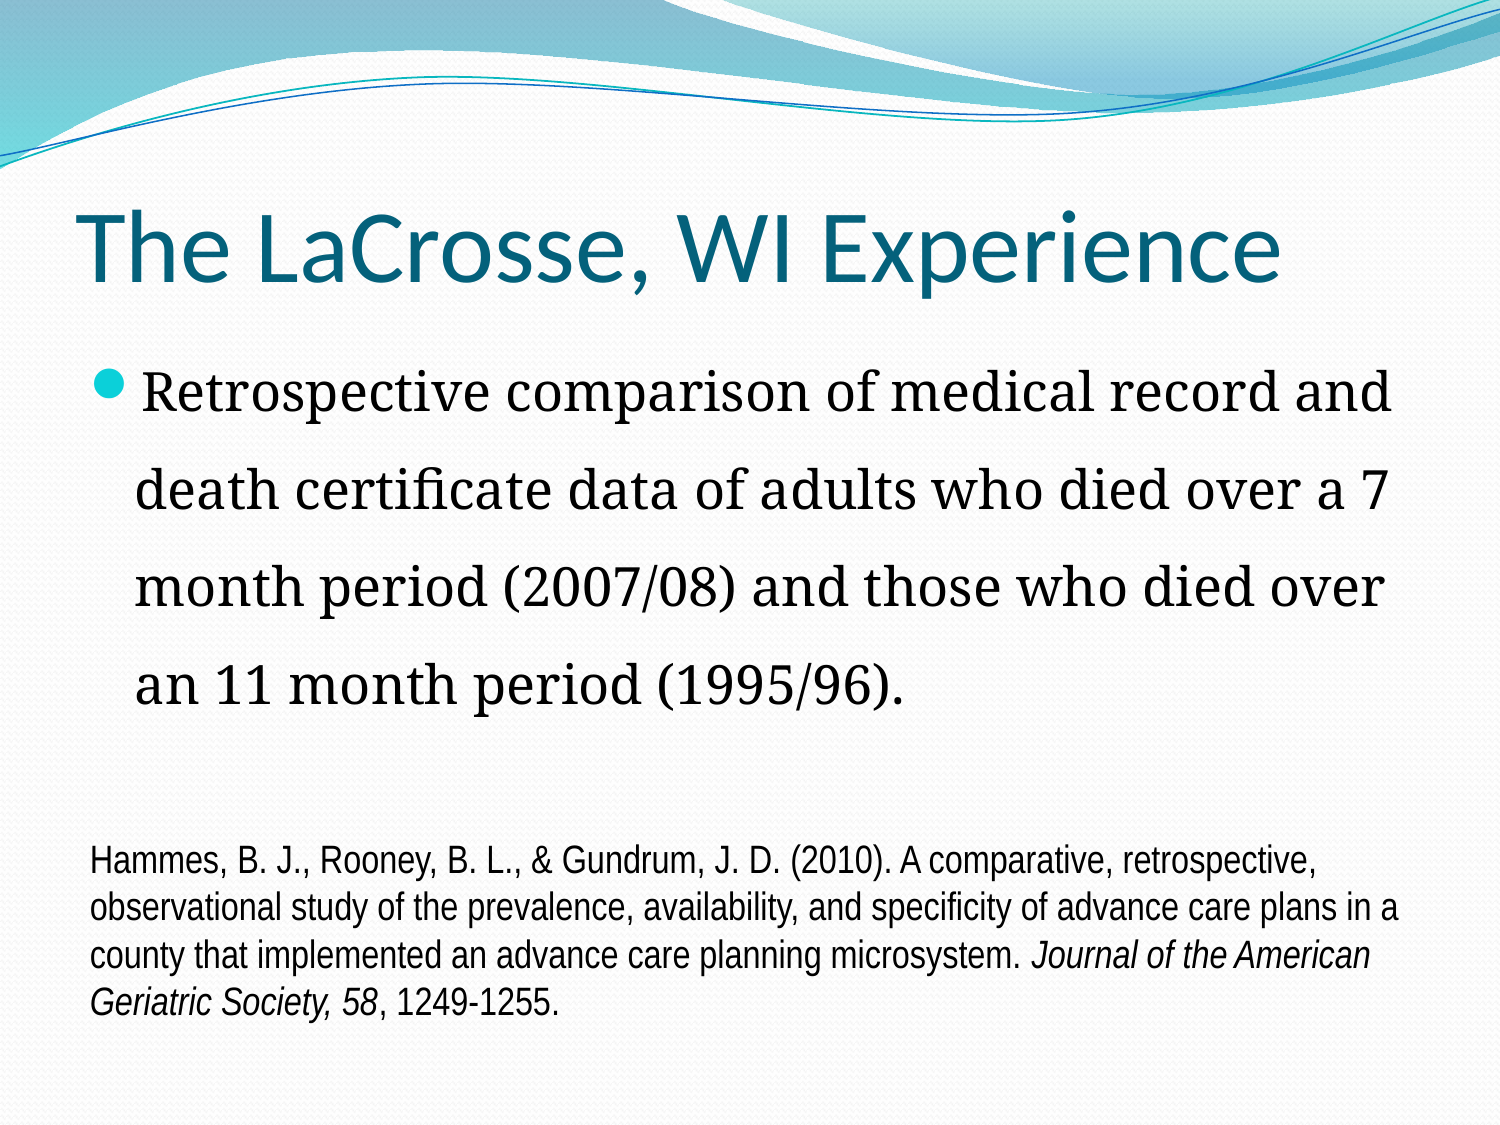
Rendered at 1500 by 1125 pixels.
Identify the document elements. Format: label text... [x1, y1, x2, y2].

list Retrospective comparison of medical record and death certificate data of adults who died over a 7 month period (2007/08) and those who died over an 11 month period (1995/96). Hammes, B. J., Rooney, B. L., & Gundrum, J. D. (2010). A comparative, retrospective, observational study of the prevalence, availability, and specificity of advance care plans in a county that implemented an advance care planning microsystem. Journal of the American Geriatric Society, 58, 1249-1255. [75, 317, 1425, 1038]
title The LaCrosse, WI Experience [75, 115, 1425, 303]
